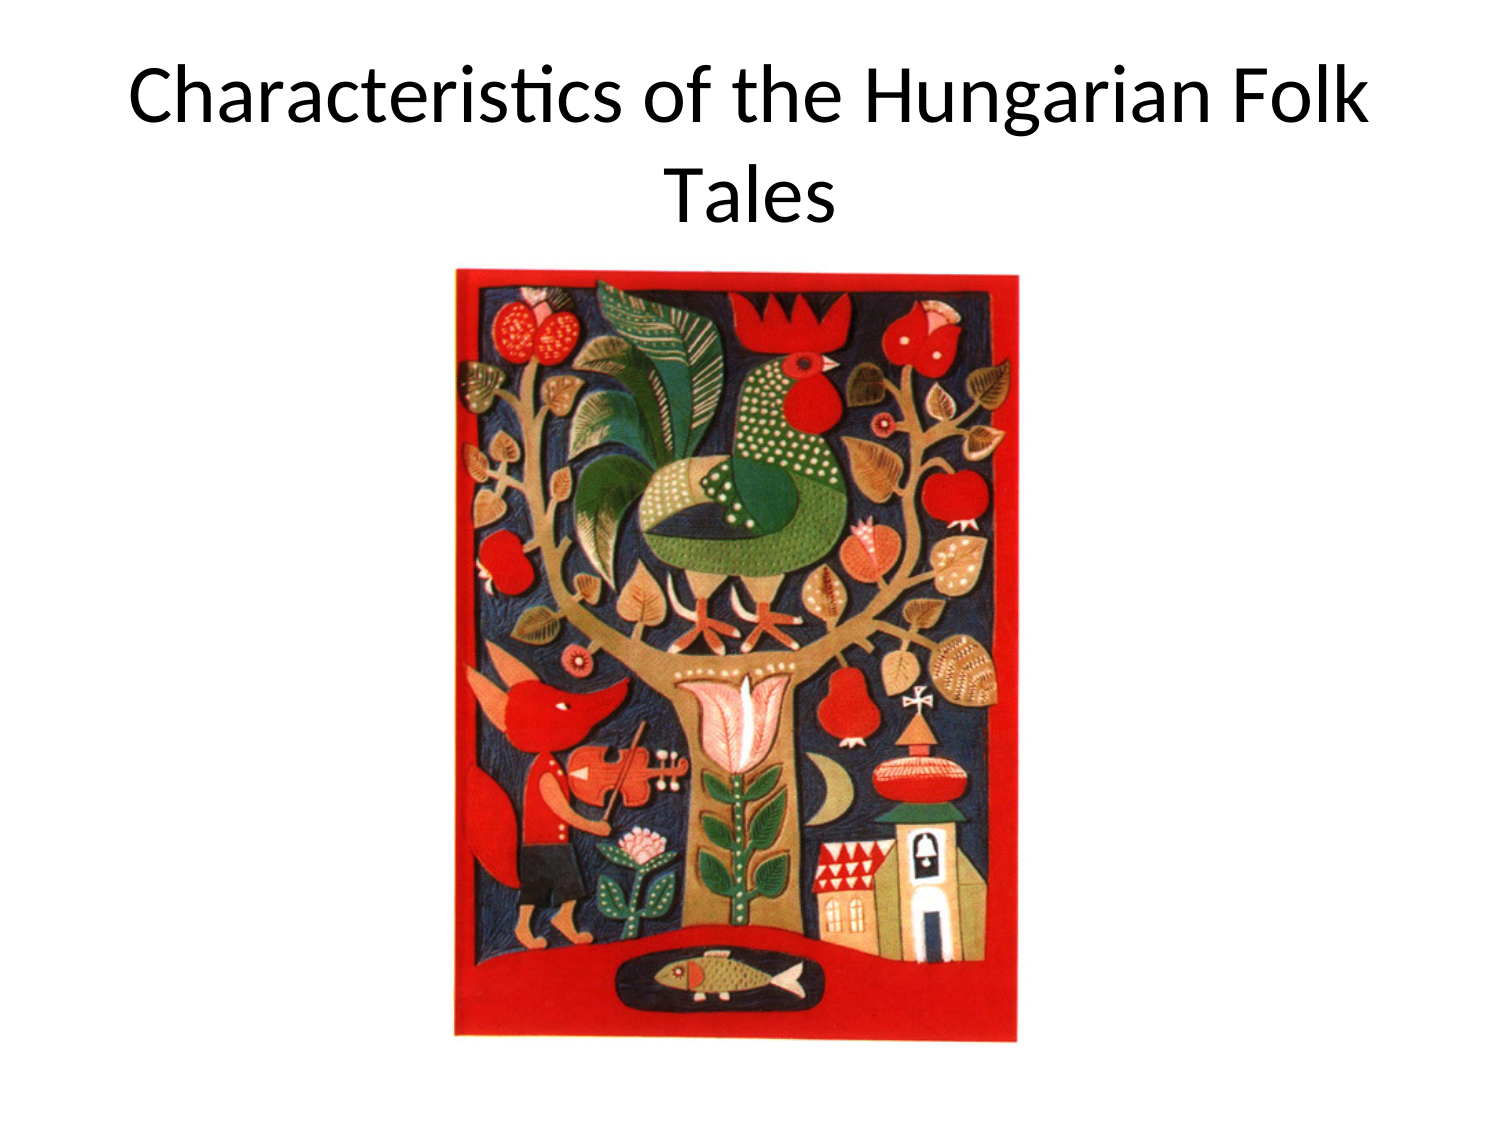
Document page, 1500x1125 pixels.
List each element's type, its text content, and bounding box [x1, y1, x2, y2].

picture [442, 262, 1028, 1046]
title Characteristics of the Hungarian Folk Tales [75, 45, 1425, 233]
